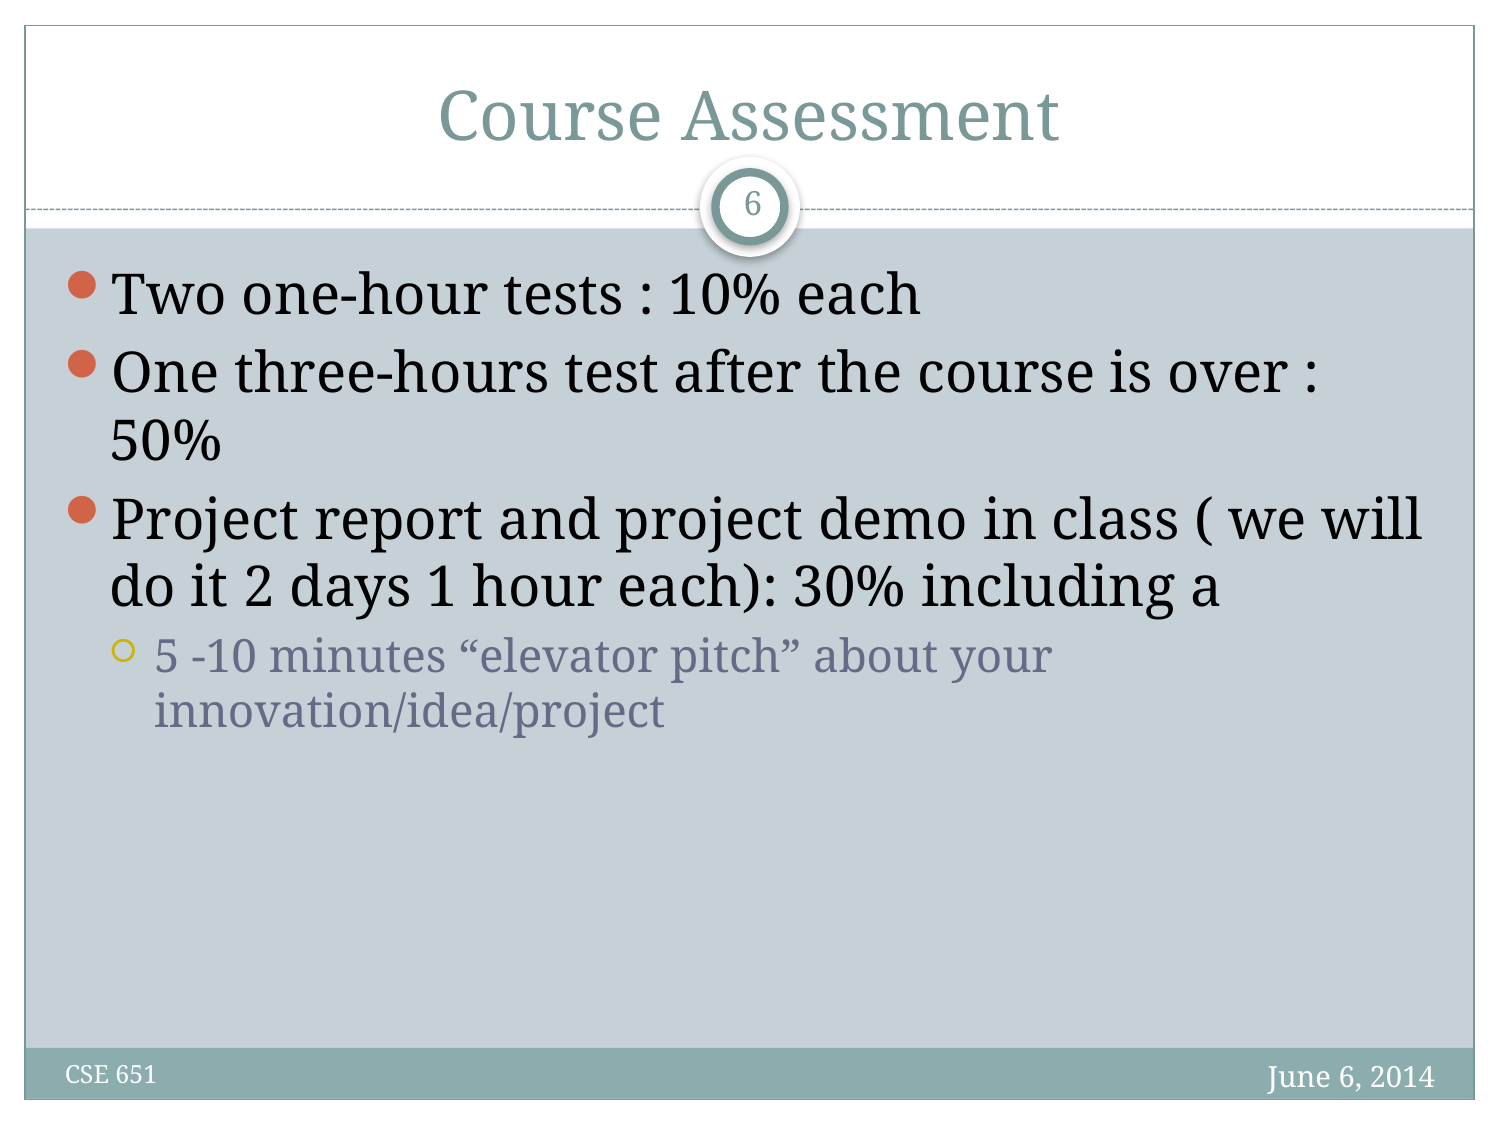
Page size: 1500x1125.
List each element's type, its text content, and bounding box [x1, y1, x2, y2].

title Course Assessment [49, 37, 1450, 162]
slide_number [950, 1050, 1450, 1111]
slide_number 6 [715, 168, 791, 241]
footer CSE 651 [50, 1051, 638, 1112]
list Two one-hour tests : 10% each One three-hours test after the course is over : 50% Project report and project demo in class ( we will do it 2 days 1 hour each): 30% including a 5 -10 minutes “elevator pitch” about your innovation/idea/project [49, 250, 1445, 1001]
